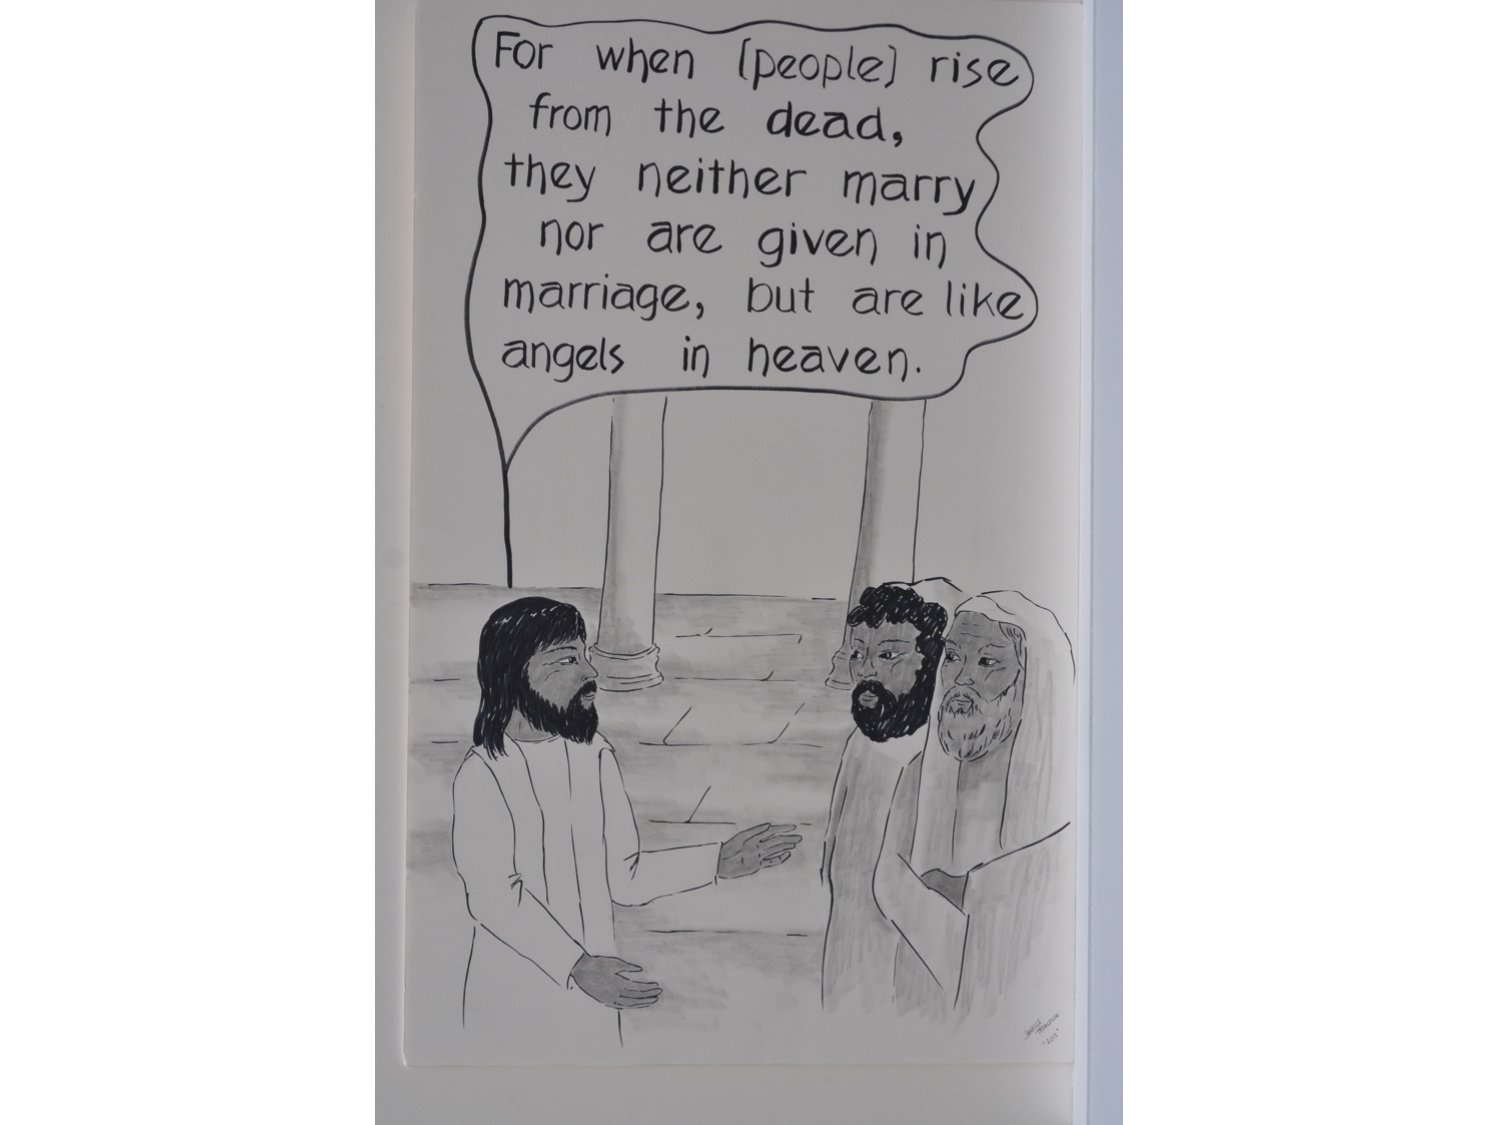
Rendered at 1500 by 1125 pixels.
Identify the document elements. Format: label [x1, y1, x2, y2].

picture [374, 0, 1123, 1125]
